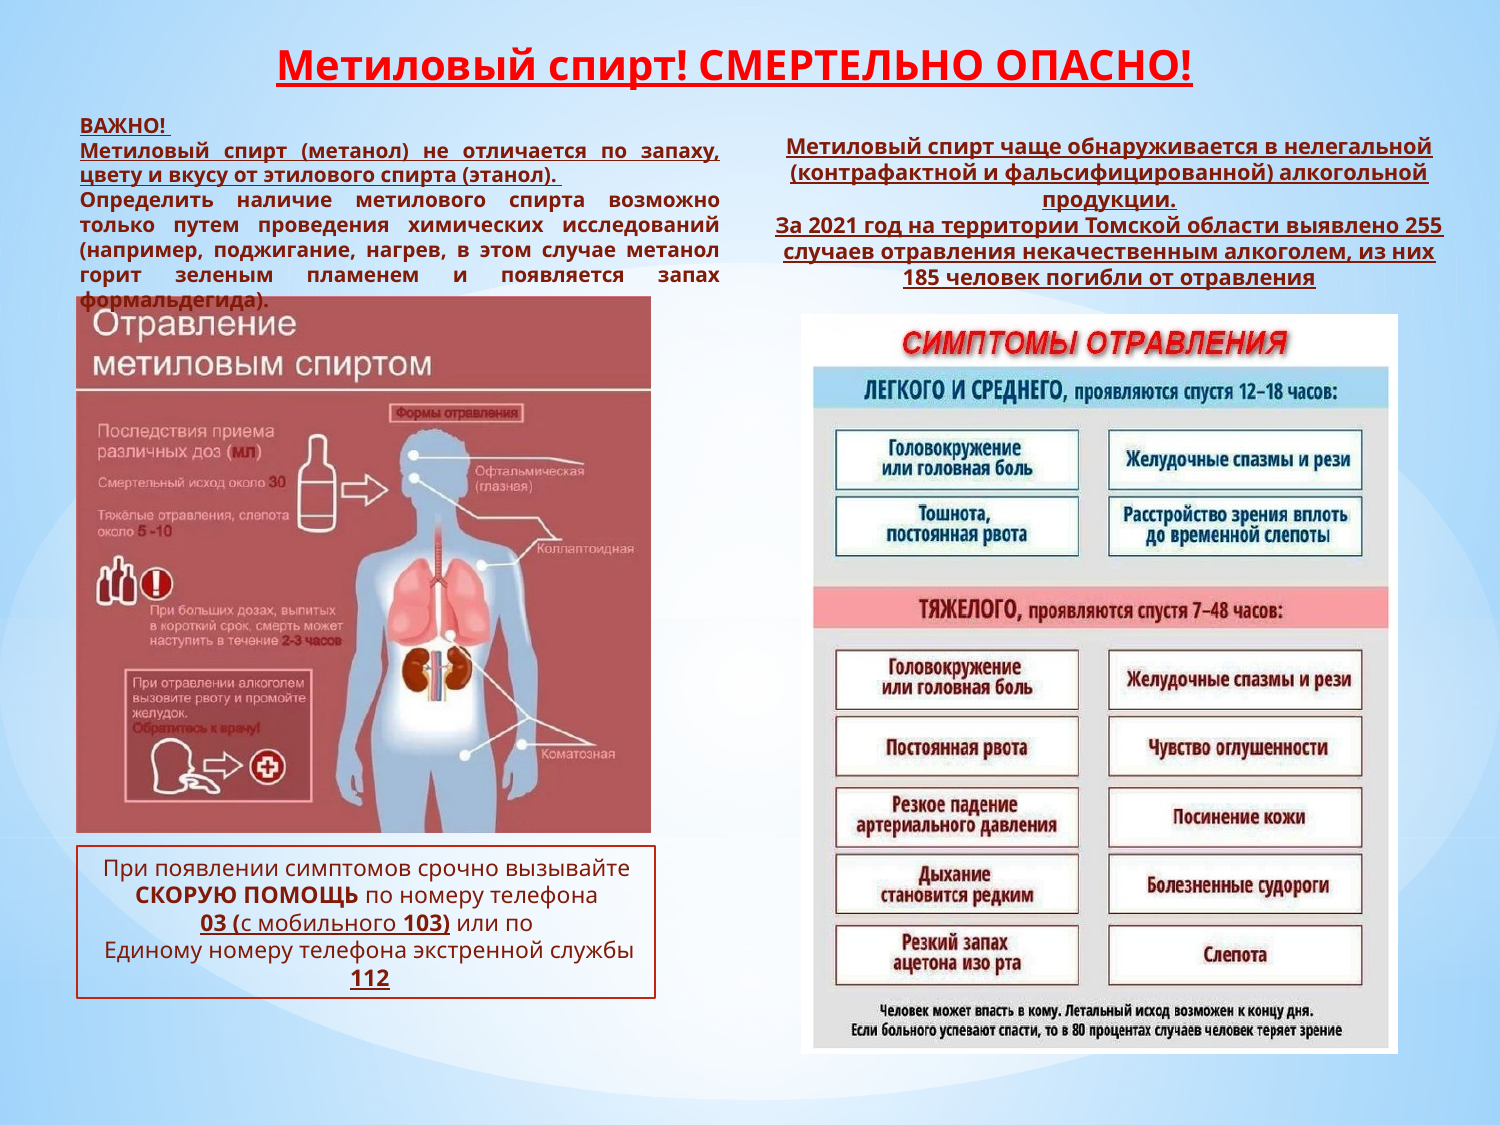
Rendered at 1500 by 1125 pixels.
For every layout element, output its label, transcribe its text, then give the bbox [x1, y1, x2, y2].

picture [76, 296, 651, 833]
text_box ВАЖНО! Метиловый спирт (метанол) не отличается по запаху, цвету и вкусу от этилового спирта (этанол). Определить наличие метилового спирта возможно только путем проведения химических исследований (например, поджигание, нагрев, в этом случае метанол горит зеленым пламенем и появляется запах формальдегида). [64, 104, 735, 320]
text_box Метиловый спирт чаще обнаруживается в нелегальной (контрафактной и фальсифицированной) алкогольной продукции. За 2021 год на территории Томской области выявлено 255 случаев отравления некачественным алкоголем, из них 185 человек погибли от отравления [741, 125, 1471, 298]
text_box При появлении симптомов срочно вызывайте СКОРУЮ ПОМОЩЬ по номеру телефона 03 (с мобильного 103) или по Единому номеру телефона экстренной службы 112 [76, 846, 656, 999]
picture [801, 314, 1398, 1054]
title Метиловый спирт! СМЕРТЕЛЬНО ОПАСНО! [50, 30, 1419, 102]
